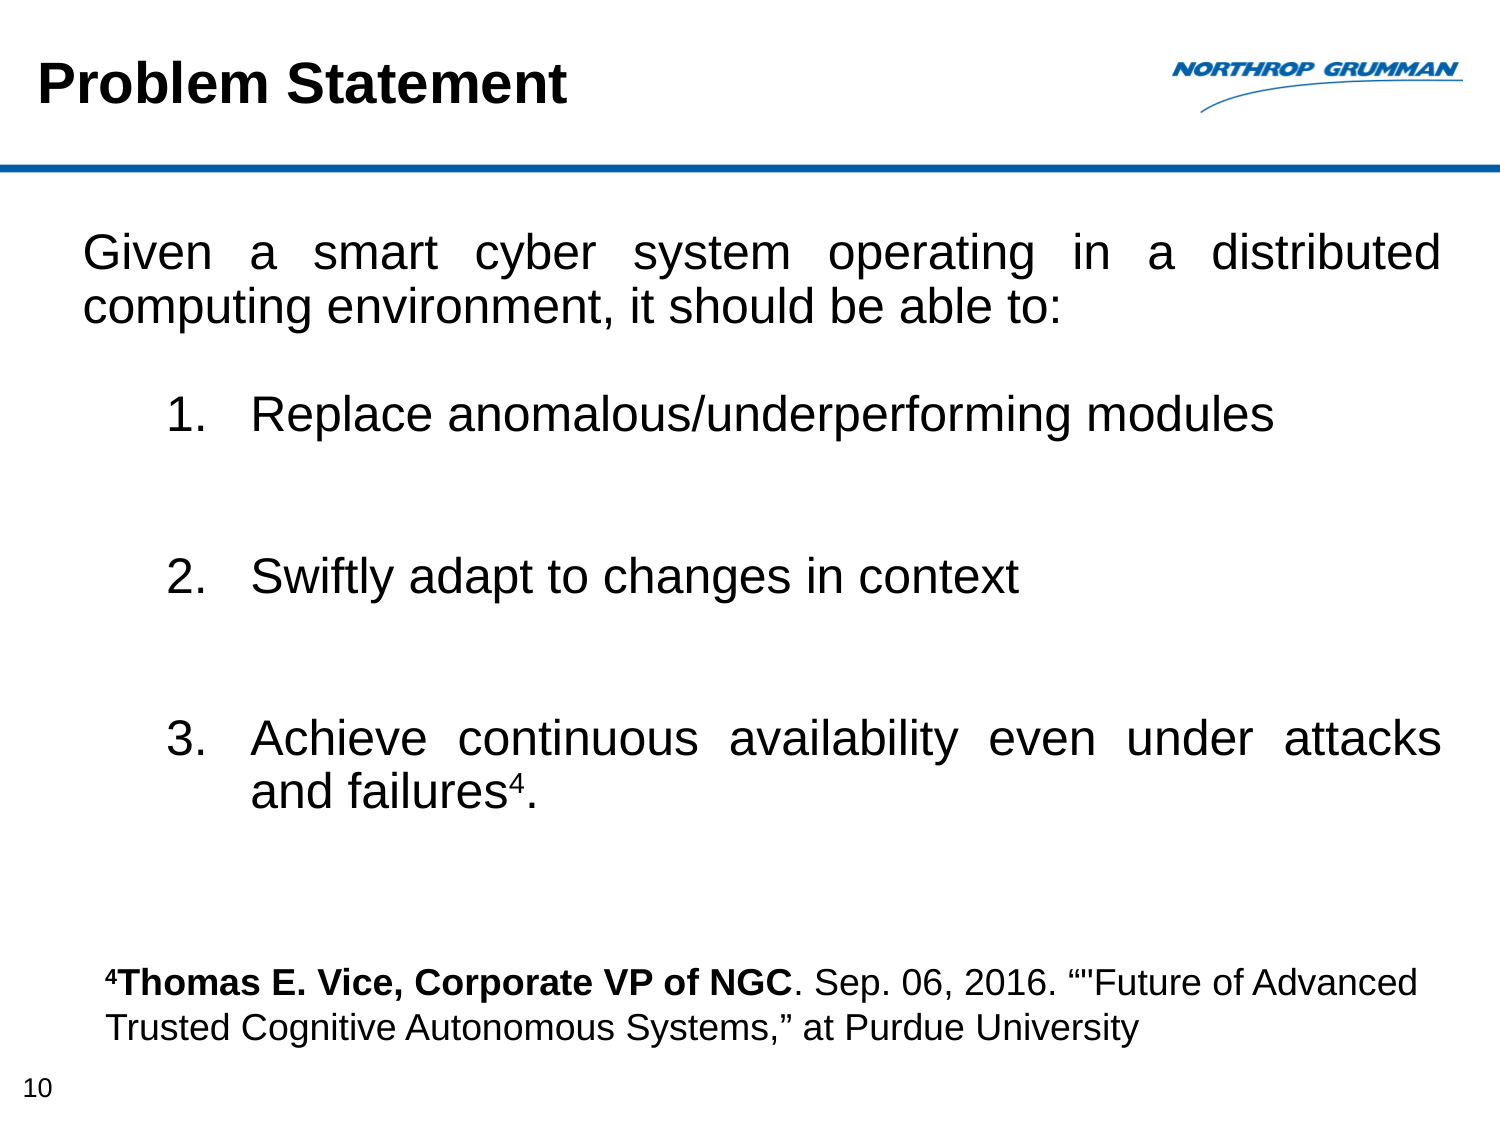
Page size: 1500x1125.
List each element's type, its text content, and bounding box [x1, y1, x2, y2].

text_box Problem Statement [37, 0, 1280, 162]
text_box 4Thomas E. Vice, Corporate VP of NGC. Sep. 06, 2016. “"Future of Advanced Trusted Cognitive Autonomous Systems,” at Purdue University [97, 950, 1473, 1056]
text_box Given a smart cyber system operating in a distributed computing environment, it should be able to: Replace anomalous/underperforming modules Swiftly adapt to changes in context Achieve continuous availability even under attacks and failures4. [75, 218, 1450, 1088]
picture [1280, 62, 1463, 113]
text_box 10 [6, 1062, 69, 1112]
